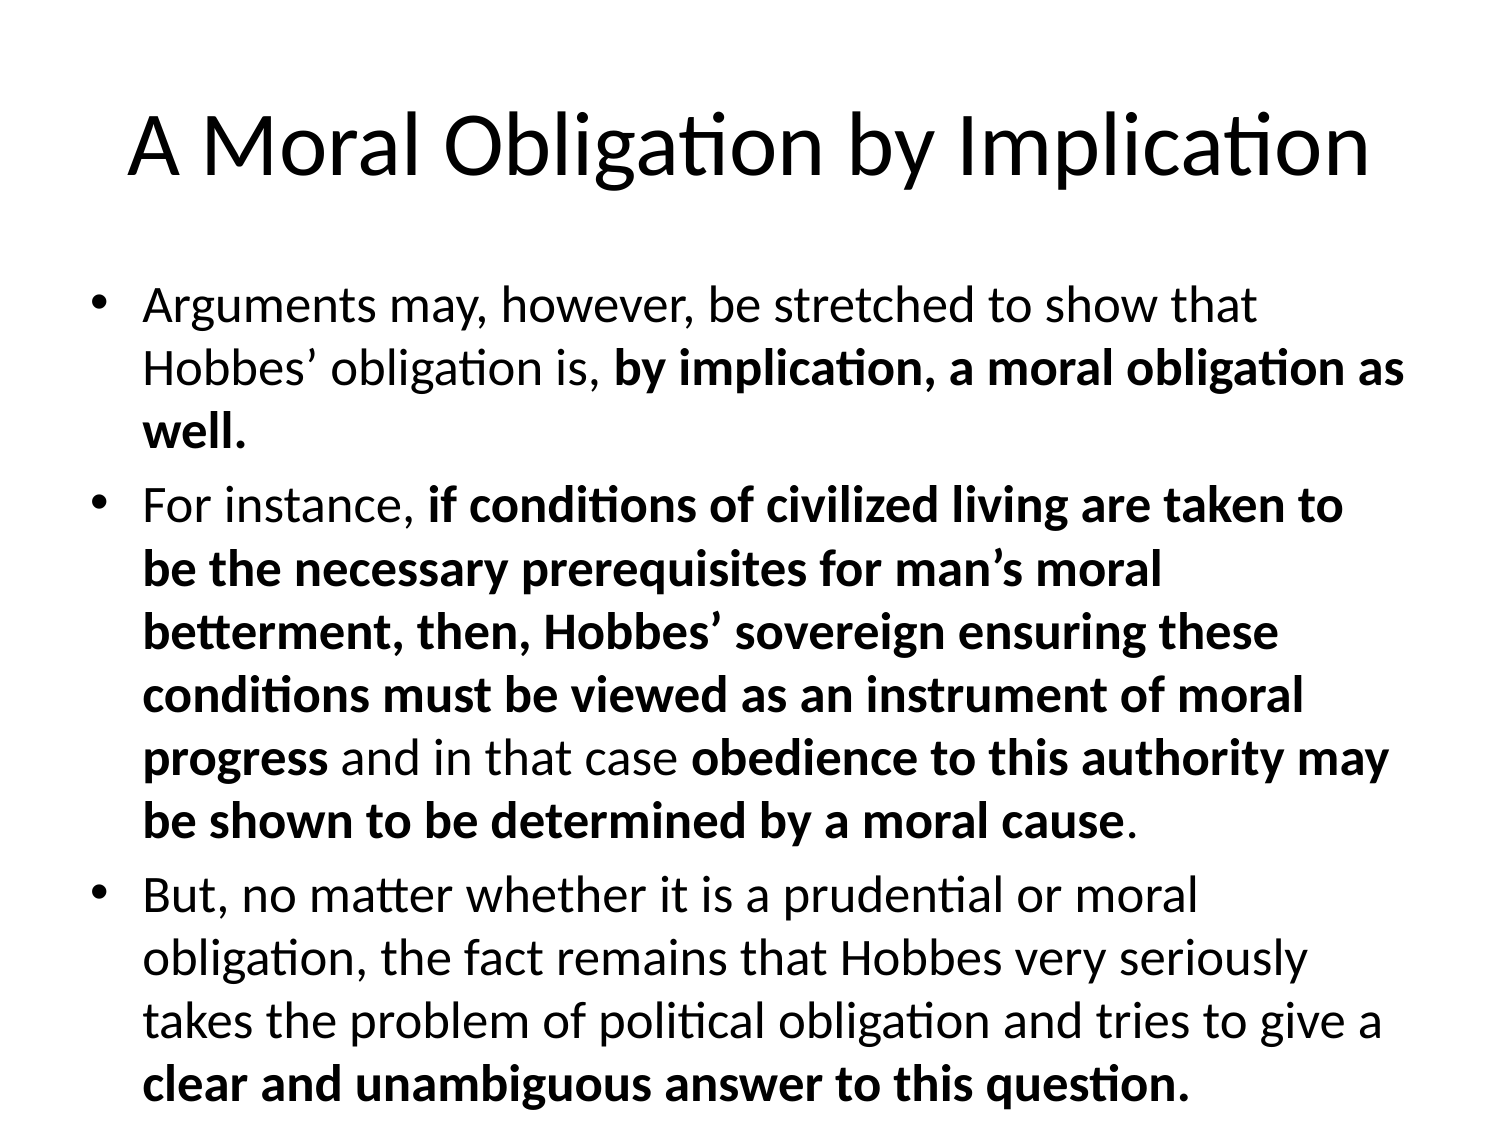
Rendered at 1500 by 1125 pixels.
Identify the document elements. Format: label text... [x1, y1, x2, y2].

title A Moral Obligation by Implication [75, 45, 1425, 233]
list Arguments may, however, be stretched to show that Hobbes’ obligation is, by implication, a moral obligation as well. For instance, if conditions of civilized living are taken to be the necessary prerequisites for man’s moral betterment, then, Hobbes’ sovereign ensuring these conditions must be viewed as an instrument of moral progress and in that case obedience to this authority may be shown to be determined by a moral cause. But, no matter whether it is a prudential or moral obligation, the fact remains that Hobbes very seriously takes the problem of political obligation and tries to give a clear and unambiguous answer to this question. [75, 262, 1425, 1125]
